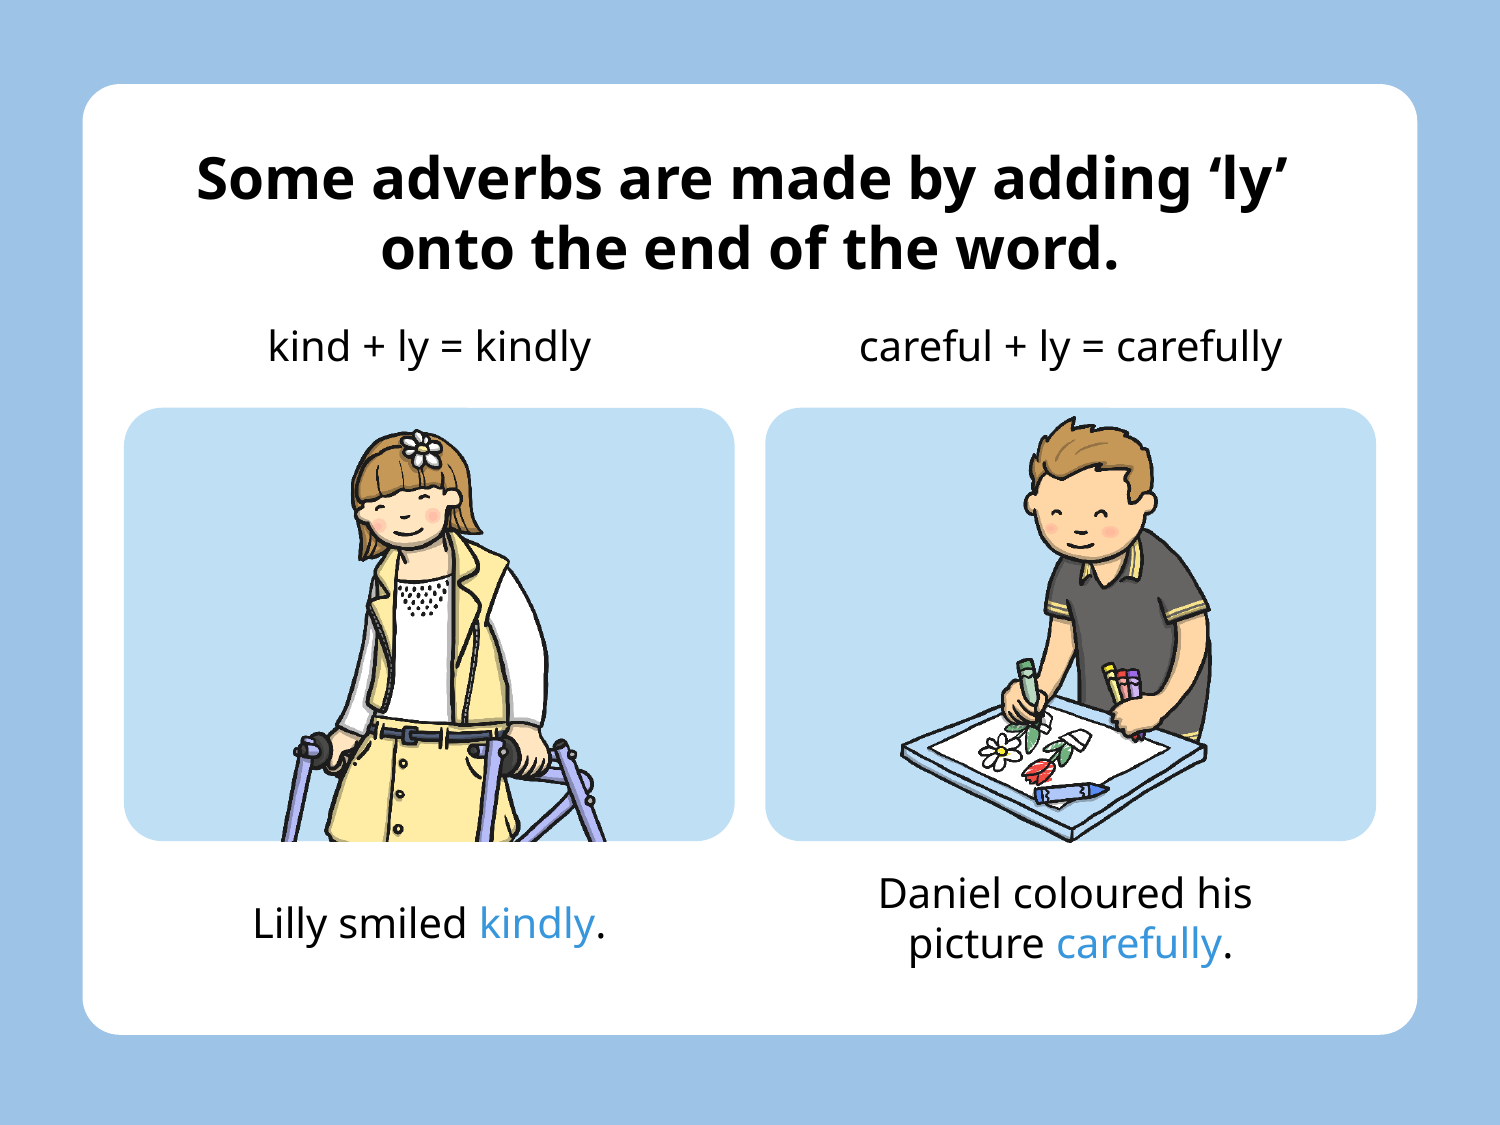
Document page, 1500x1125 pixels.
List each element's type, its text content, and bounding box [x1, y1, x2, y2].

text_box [123, 407, 1376, 843]
text_box [81, 83, 1419, 1036]
text_box Some adverbs are made by adding ‘ly’ onto the end of the word. [123, 123, 1376, 299]
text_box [123, 312, 1376, 379]
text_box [123, 859, 1376, 976]
